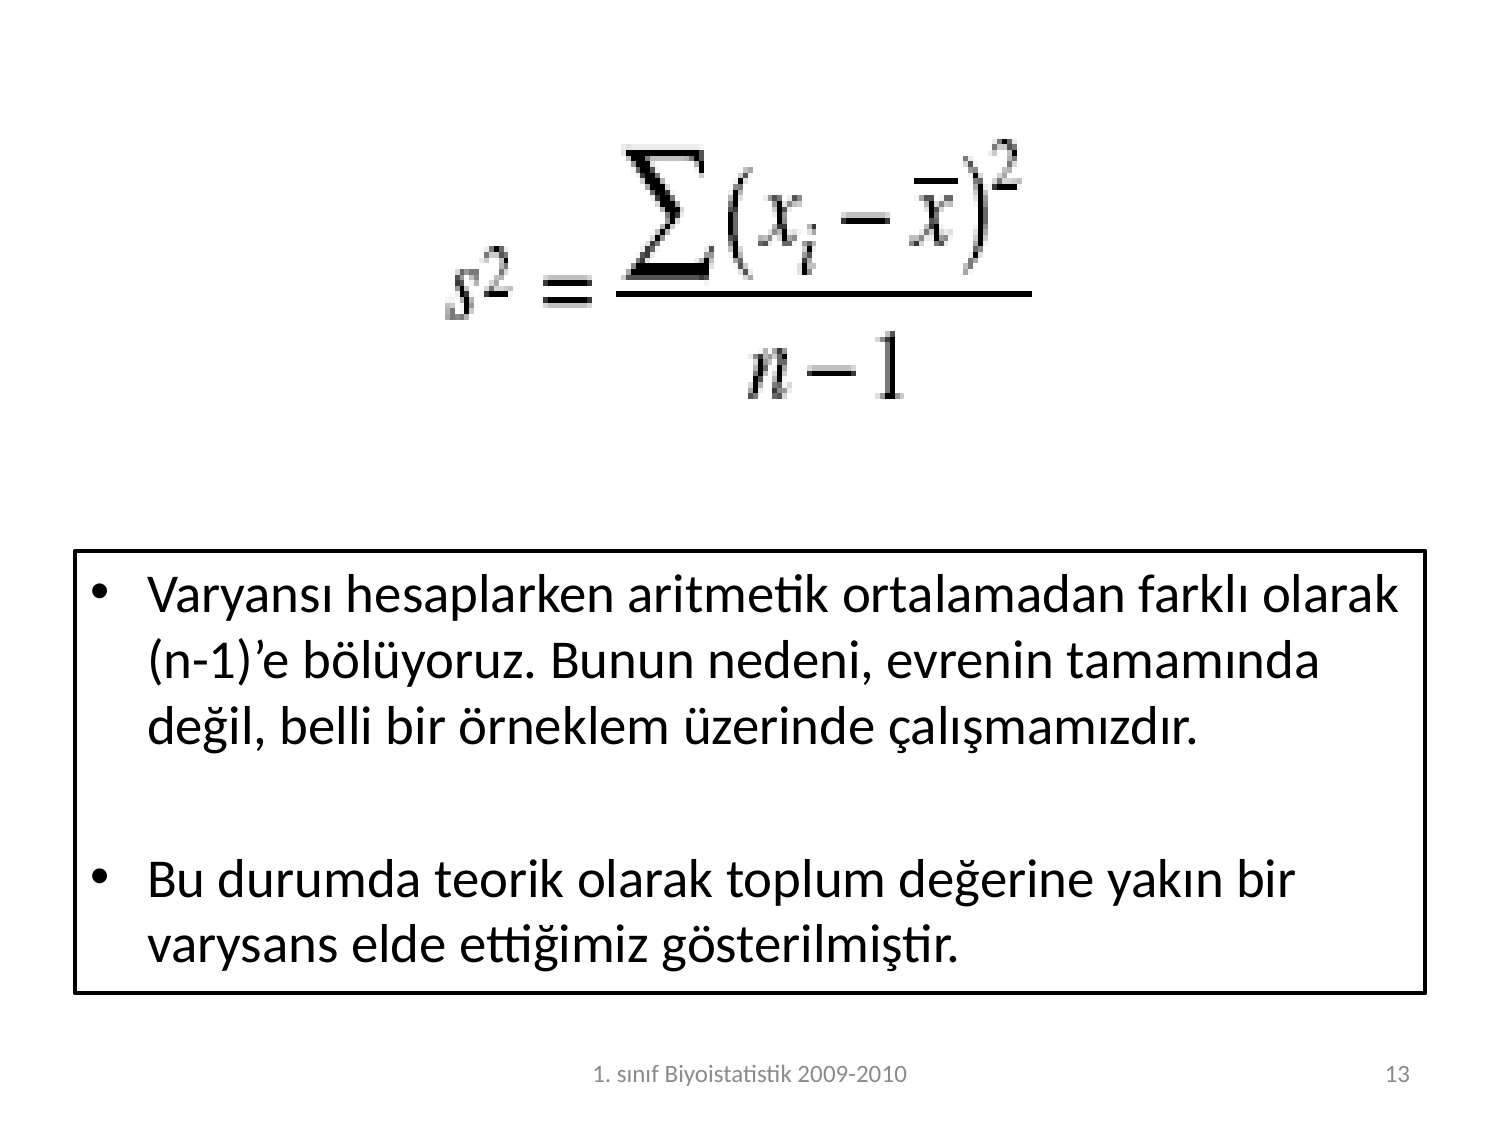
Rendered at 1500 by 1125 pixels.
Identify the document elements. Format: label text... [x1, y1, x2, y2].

list Varyansı hesaplarken aritmetik ortalamadan farklı olarak (n-1)’e bölüyoruz. Bunun nedeni, evrenin tamamında değil, belli bir örneklem üzerinde çalışmamızdır. Bu durumda teorik olarak toplum değerine yakın bir varysans elde ettiğimiz gösterilmiştir. [73, 549, 1427, 995]
text_box 1. sınıf Biyoistatistik 2009-2010 [512, 1042, 988, 1103]
text_box 13 [1074, 1042, 1425, 1103]
picture [421, 128, 1032, 423]
